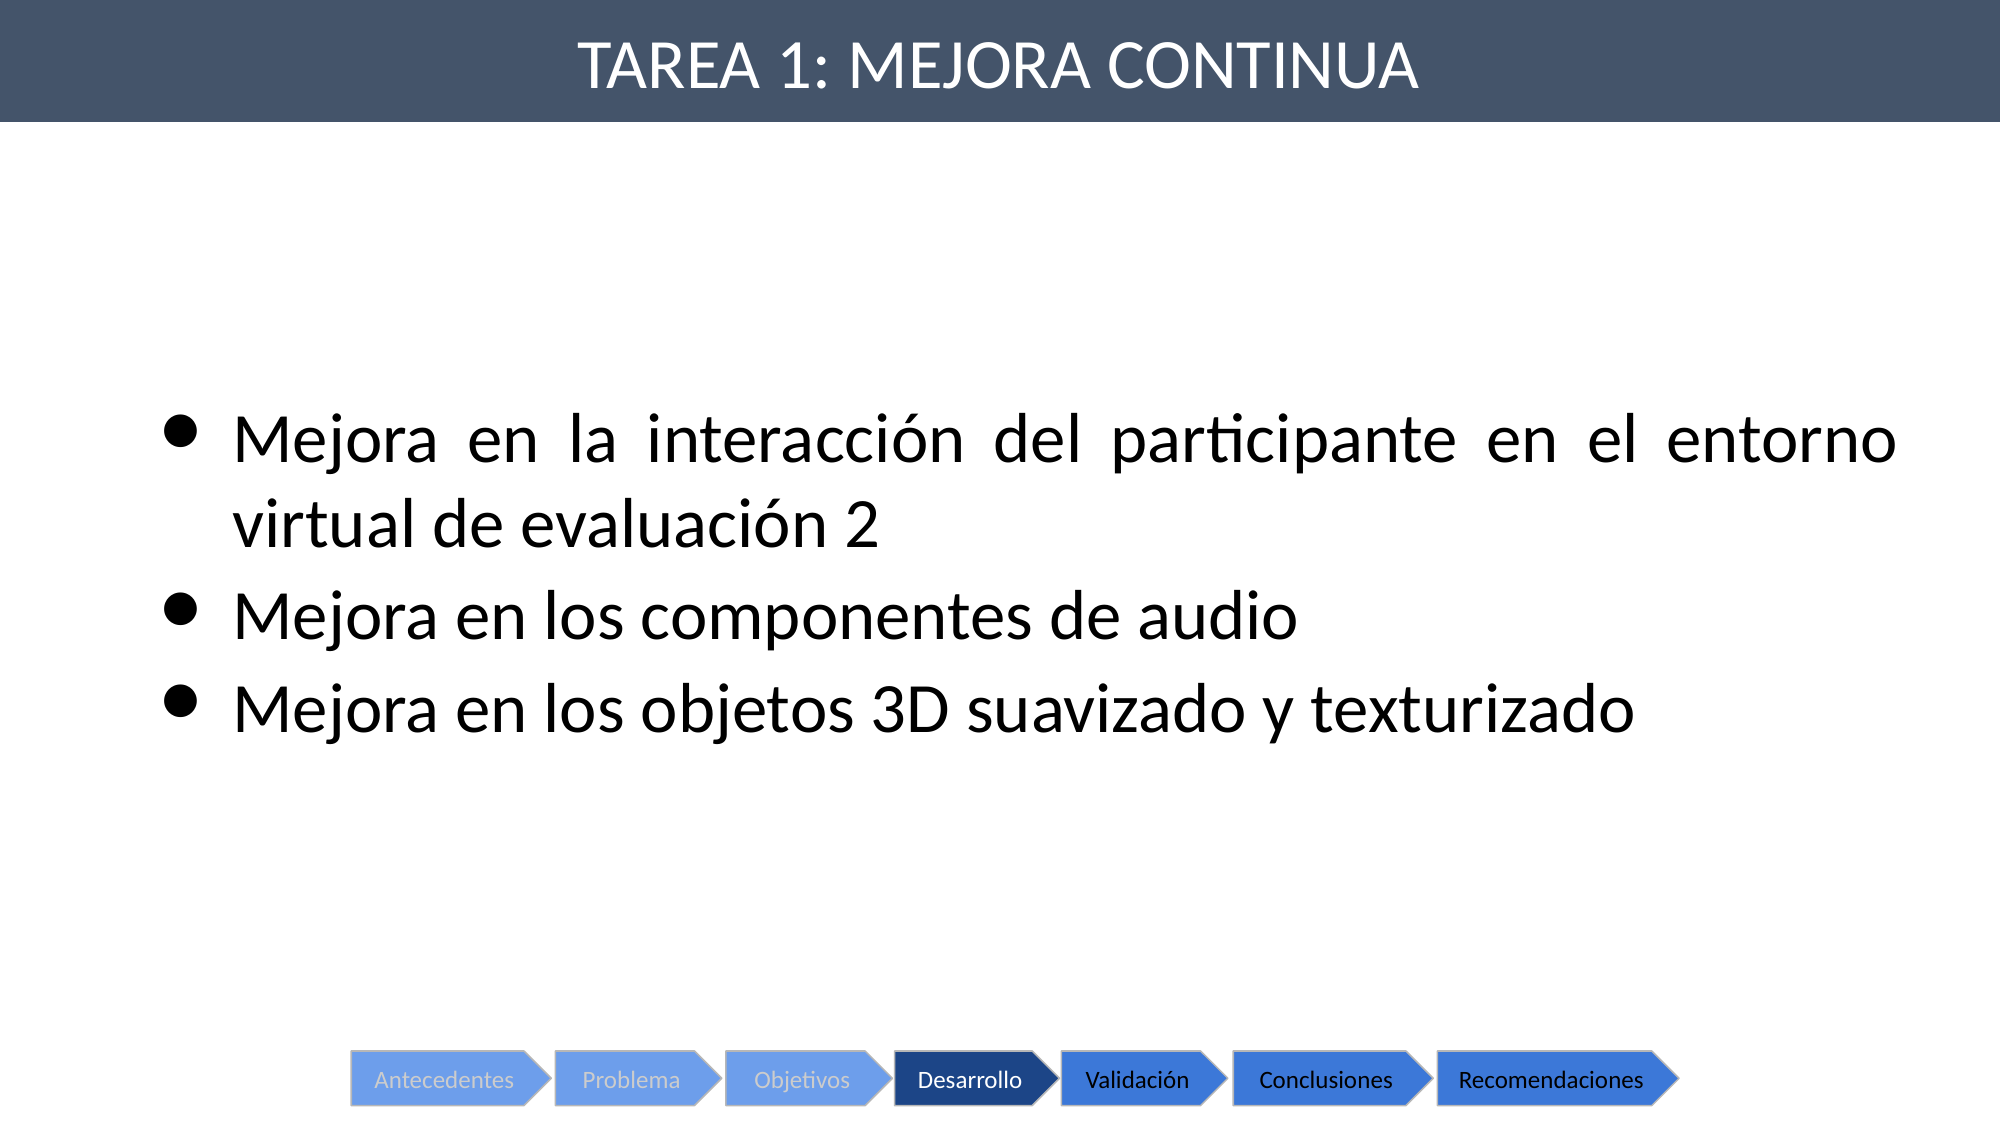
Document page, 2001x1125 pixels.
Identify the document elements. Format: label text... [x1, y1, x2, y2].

text_box Validación [1061, 1051, 1228, 1106]
text_box Antecedentes [351, 1051, 552, 1106]
text_box Desarrollo [894, 1051, 1060, 1106]
text_box Conclusiones [1233, 1051, 1434, 1106]
text_box Mejora en la interacción del participante en el entorno virtual de evaluación 2 Mejora en los componentes de audio Mejora en los objetos 3D suavizado y texturizado [142, 384, 1916, 755]
text_box TAREA 1: MEJORA CONTINUA [0, 0, 2000, 122]
text_box Recomendaciones [1437, 1051, 1680, 1106]
text_box Problema [555, 1051, 722, 1106]
text_box Objetivos [725, 1051, 893, 1106]
